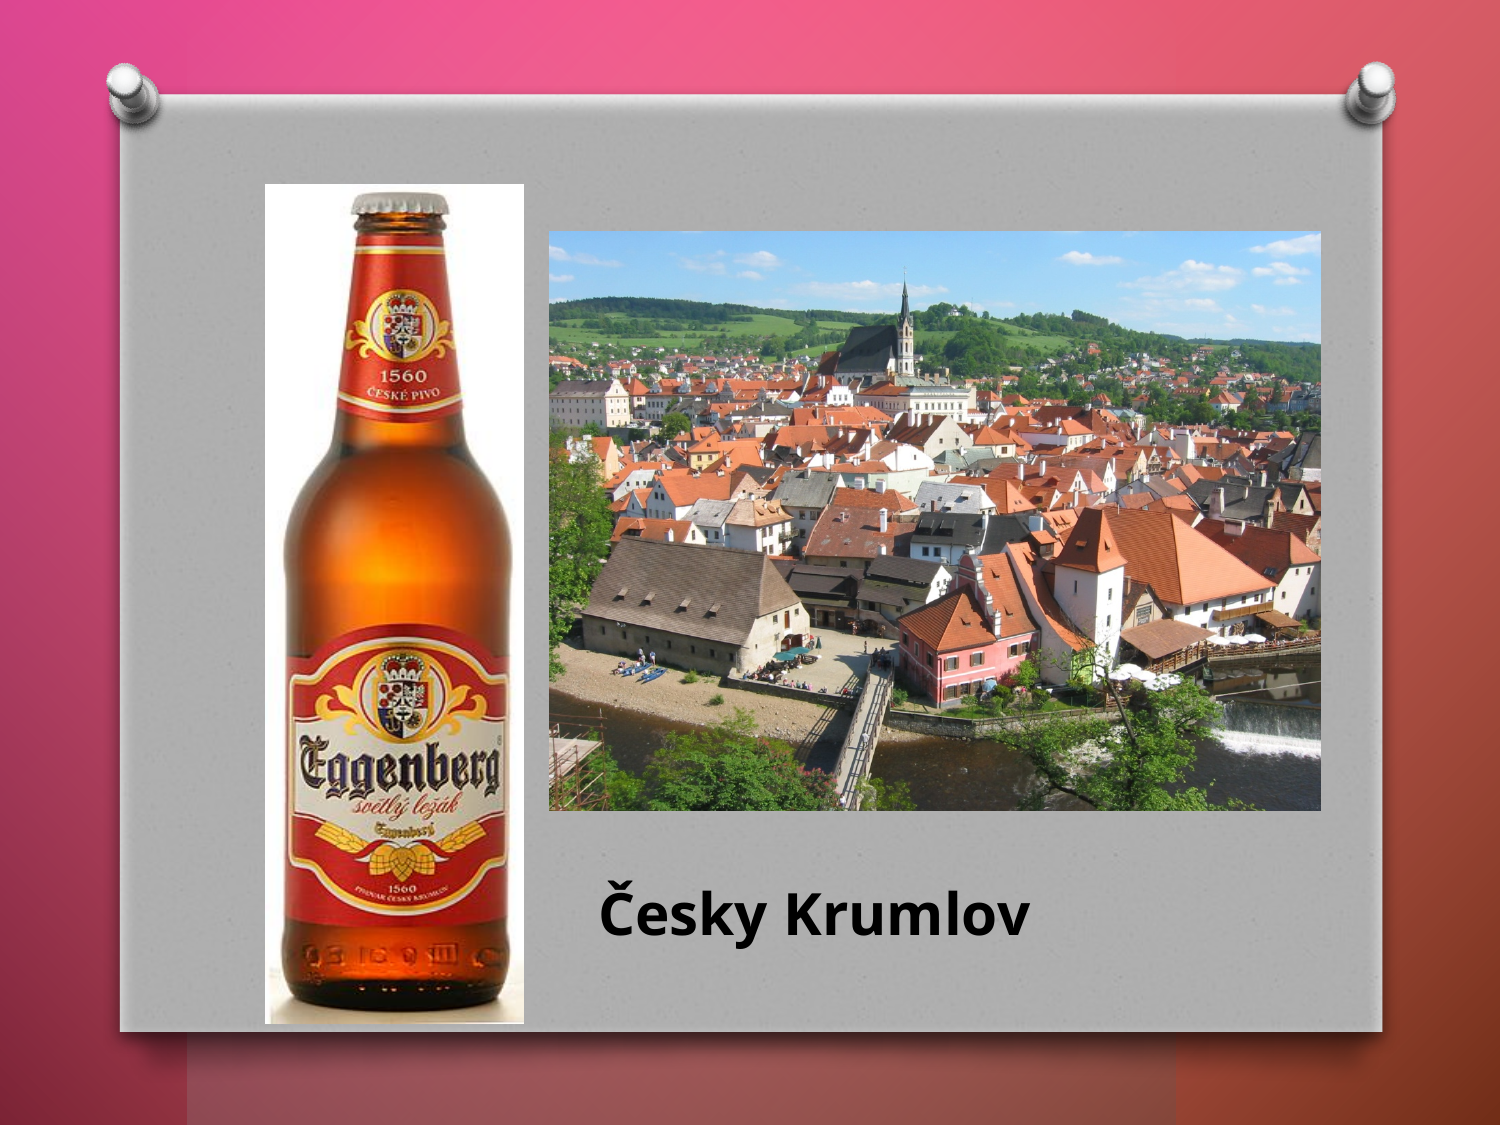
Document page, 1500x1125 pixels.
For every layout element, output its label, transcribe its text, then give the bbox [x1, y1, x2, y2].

picture [265, 184, 524, 1024]
picture [548, 231, 1322, 811]
picture [1317, 35, 1439, 156]
text_box Česky Krumlov [583, 869, 1046, 955]
picture [75, 29, 198, 153]
